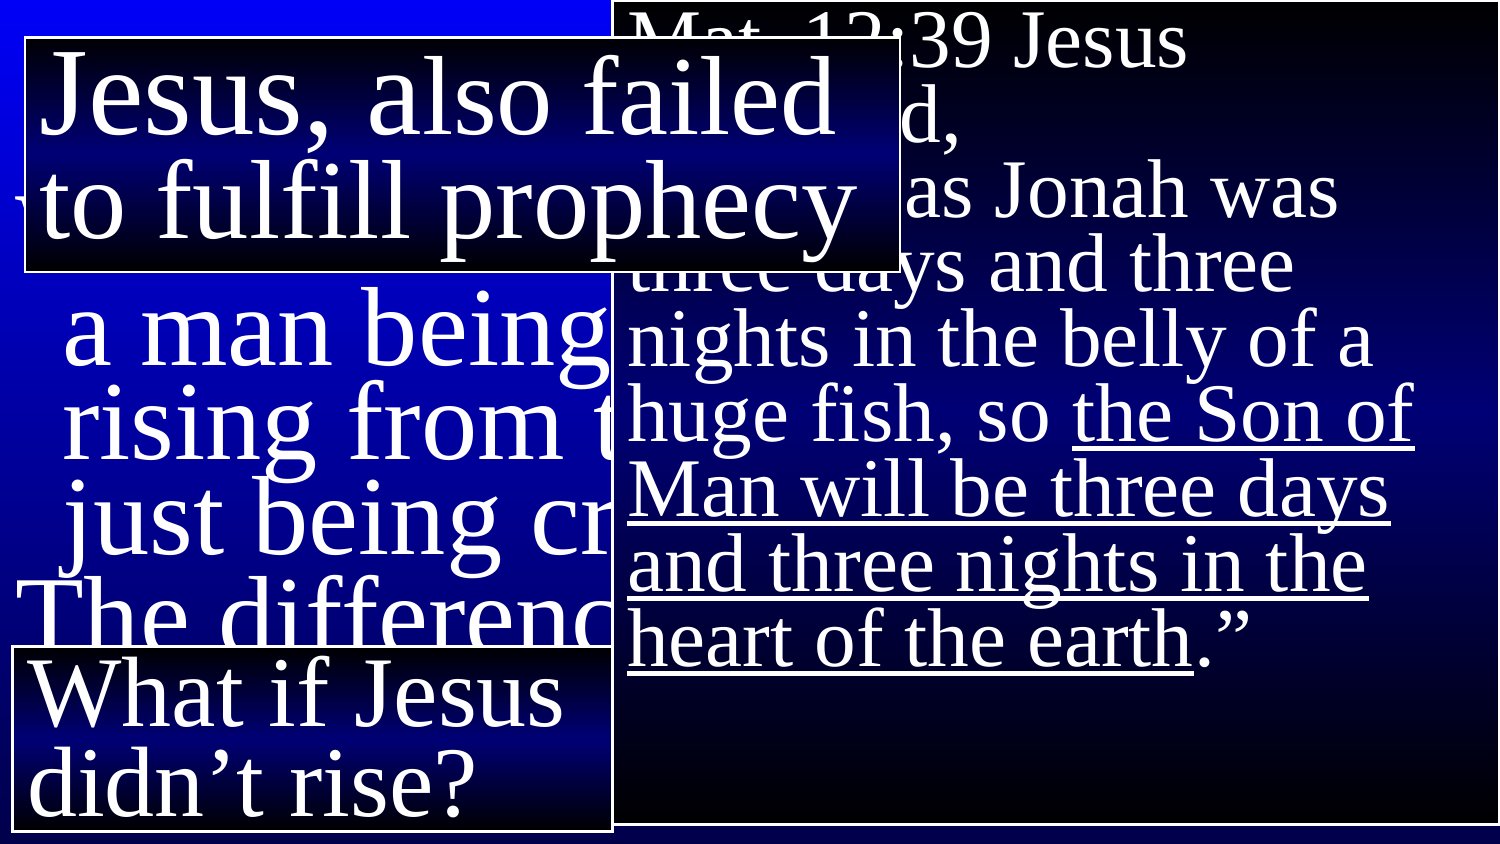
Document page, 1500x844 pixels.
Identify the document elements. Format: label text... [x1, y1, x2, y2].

title Mark 16 [0, 34, 612, 187]
text_box What if Jesus didn’t rise? [12, 646, 613, 832]
text_box Jesus, also failed to fulfill prophecy [24, 37, 900, 272]
list What is the difference between a man being crucified and rising from the dead, versus just being crucified? The difference between the natural and the supernatural! [0, 187, 612, 788]
text_box Mat. 12:39 Jesus answered, 40 “For as Jonah was three days and three nights in the belly of a huge fish, so the Son of Man will be three days and three nights in the heart of the earth.” [612, 0, 1500, 825]
